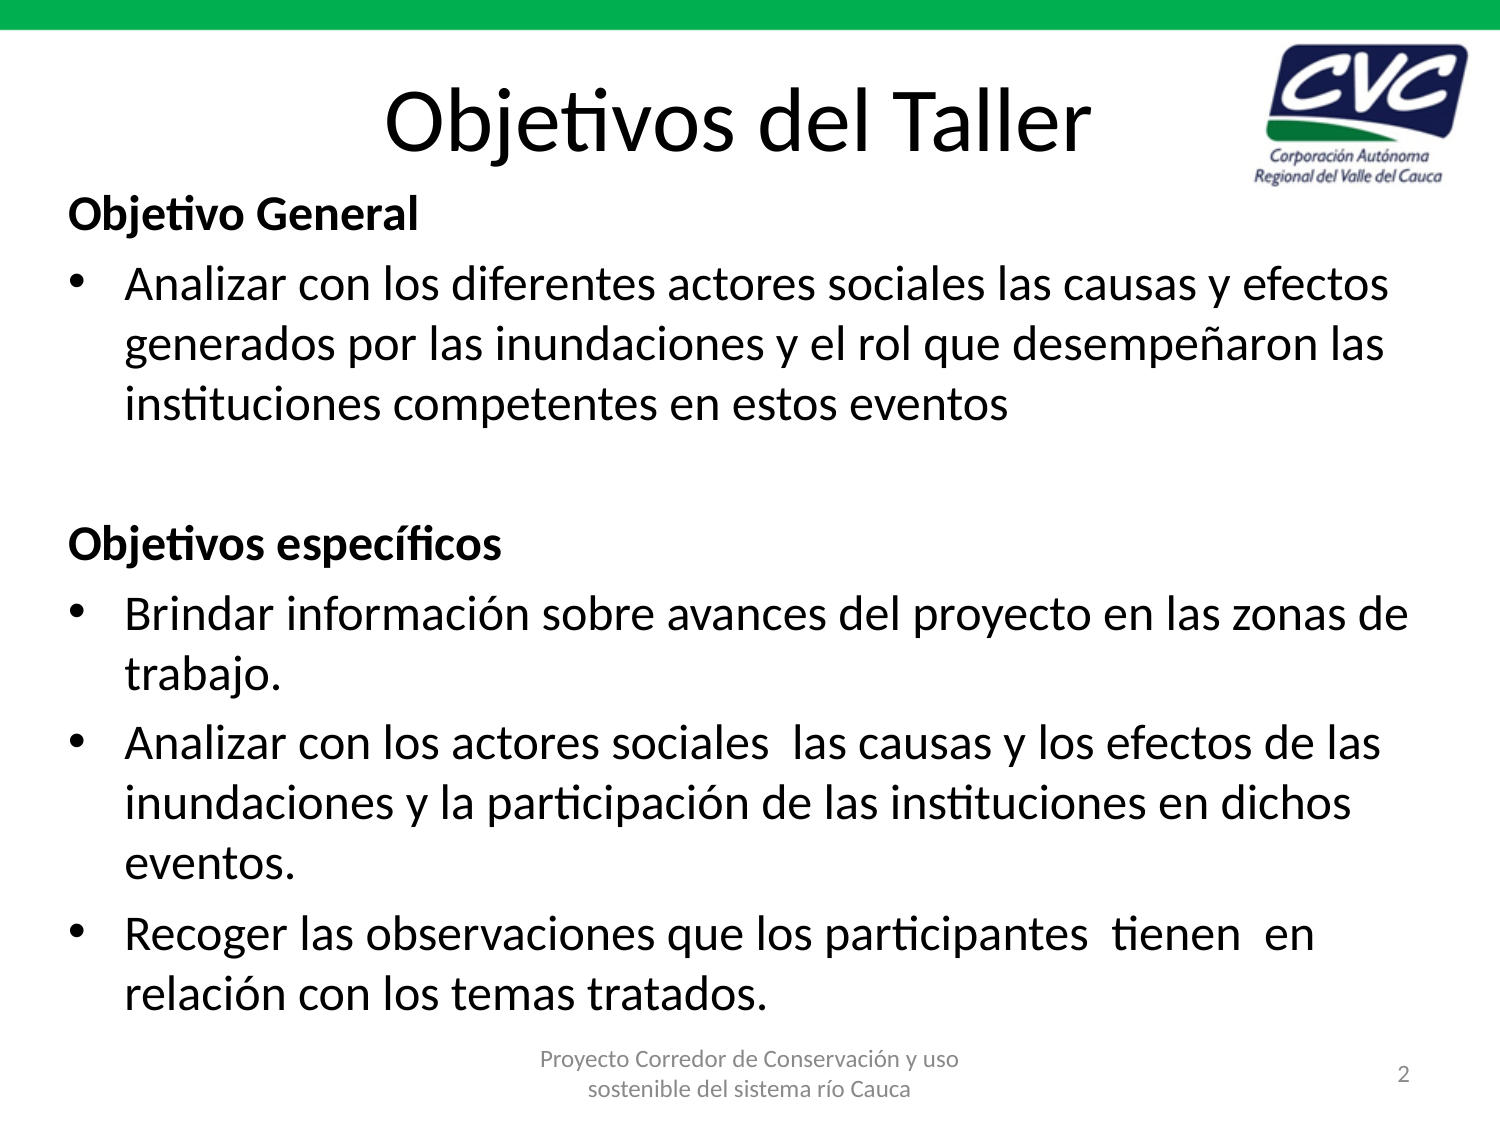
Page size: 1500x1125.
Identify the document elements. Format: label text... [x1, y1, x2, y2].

picture [0, 0, 1500, 1125]
footer Proyecto Corredor de Conservación y uso sostenible del sistema río Cauca [512, 1042, 988, 1103]
title Objetivos del Taller [74, 44, 1426, 172]
list Objetivo General Analizar con los diferentes actores sociales las causas y efectos generados por las inundaciones y el rol que desempeñaron las instituciones competentes en estos eventos Objetivos específicos Brindar información sobre avances del proyecto en las zonas de trabajo. Analizar con los actores sociales las causas y los efectos de las inundaciones y la participación de las instituciones en dichos eventos. Recoger las observaciones que los participantes tienen en relación con los temas tratados. [52, 172, 1459, 982]
slide_number 2 [1074, 1042, 1425, 1103]
